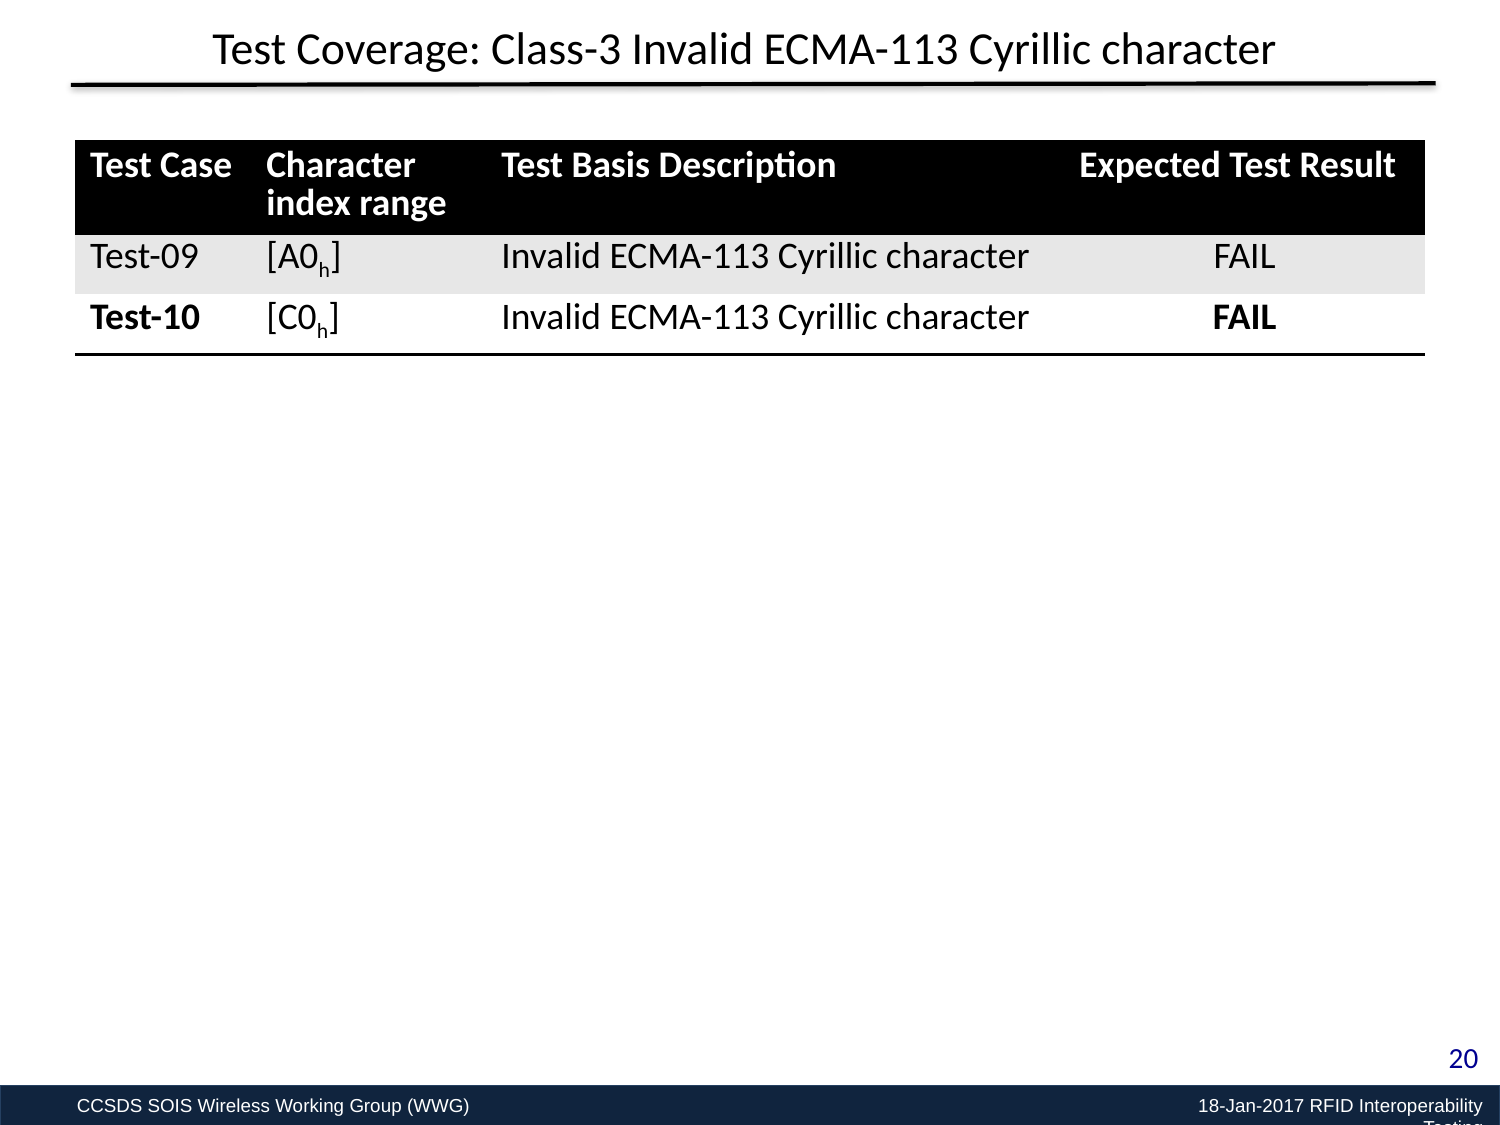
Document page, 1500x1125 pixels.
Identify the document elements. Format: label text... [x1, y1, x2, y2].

title Test Coverage: Class-3 Invalid ECMA-113 Cyrillic character [75, 11, 1425, 79]
table_cell FAIL [1064, 235, 1425, 294]
table_cell FAIL [1064, 294, 1425, 353]
table_header Test Case [75, 144, 251, 231]
table_header Test Basis Description [486, 144, 1064, 231]
table_cell Test-09 [75, 235, 251, 294]
table_header Character index range [251, 144, 486, 231]
table_cell Invalid ECMA-113 Cyrillic character [486, 235, 1064, 294]
table_cell Invalid ECMA-113 Cyrillic character [486, 294, 1064, 353]
table_cell [C0h] [251, 294, 486, 353]
table_cell [A0h] [251, 235, 486, 294]
table_header Expected Test Result [1064, 144, 1425, 231]
table_cell Test-10 [75, 294, 251, 353]
